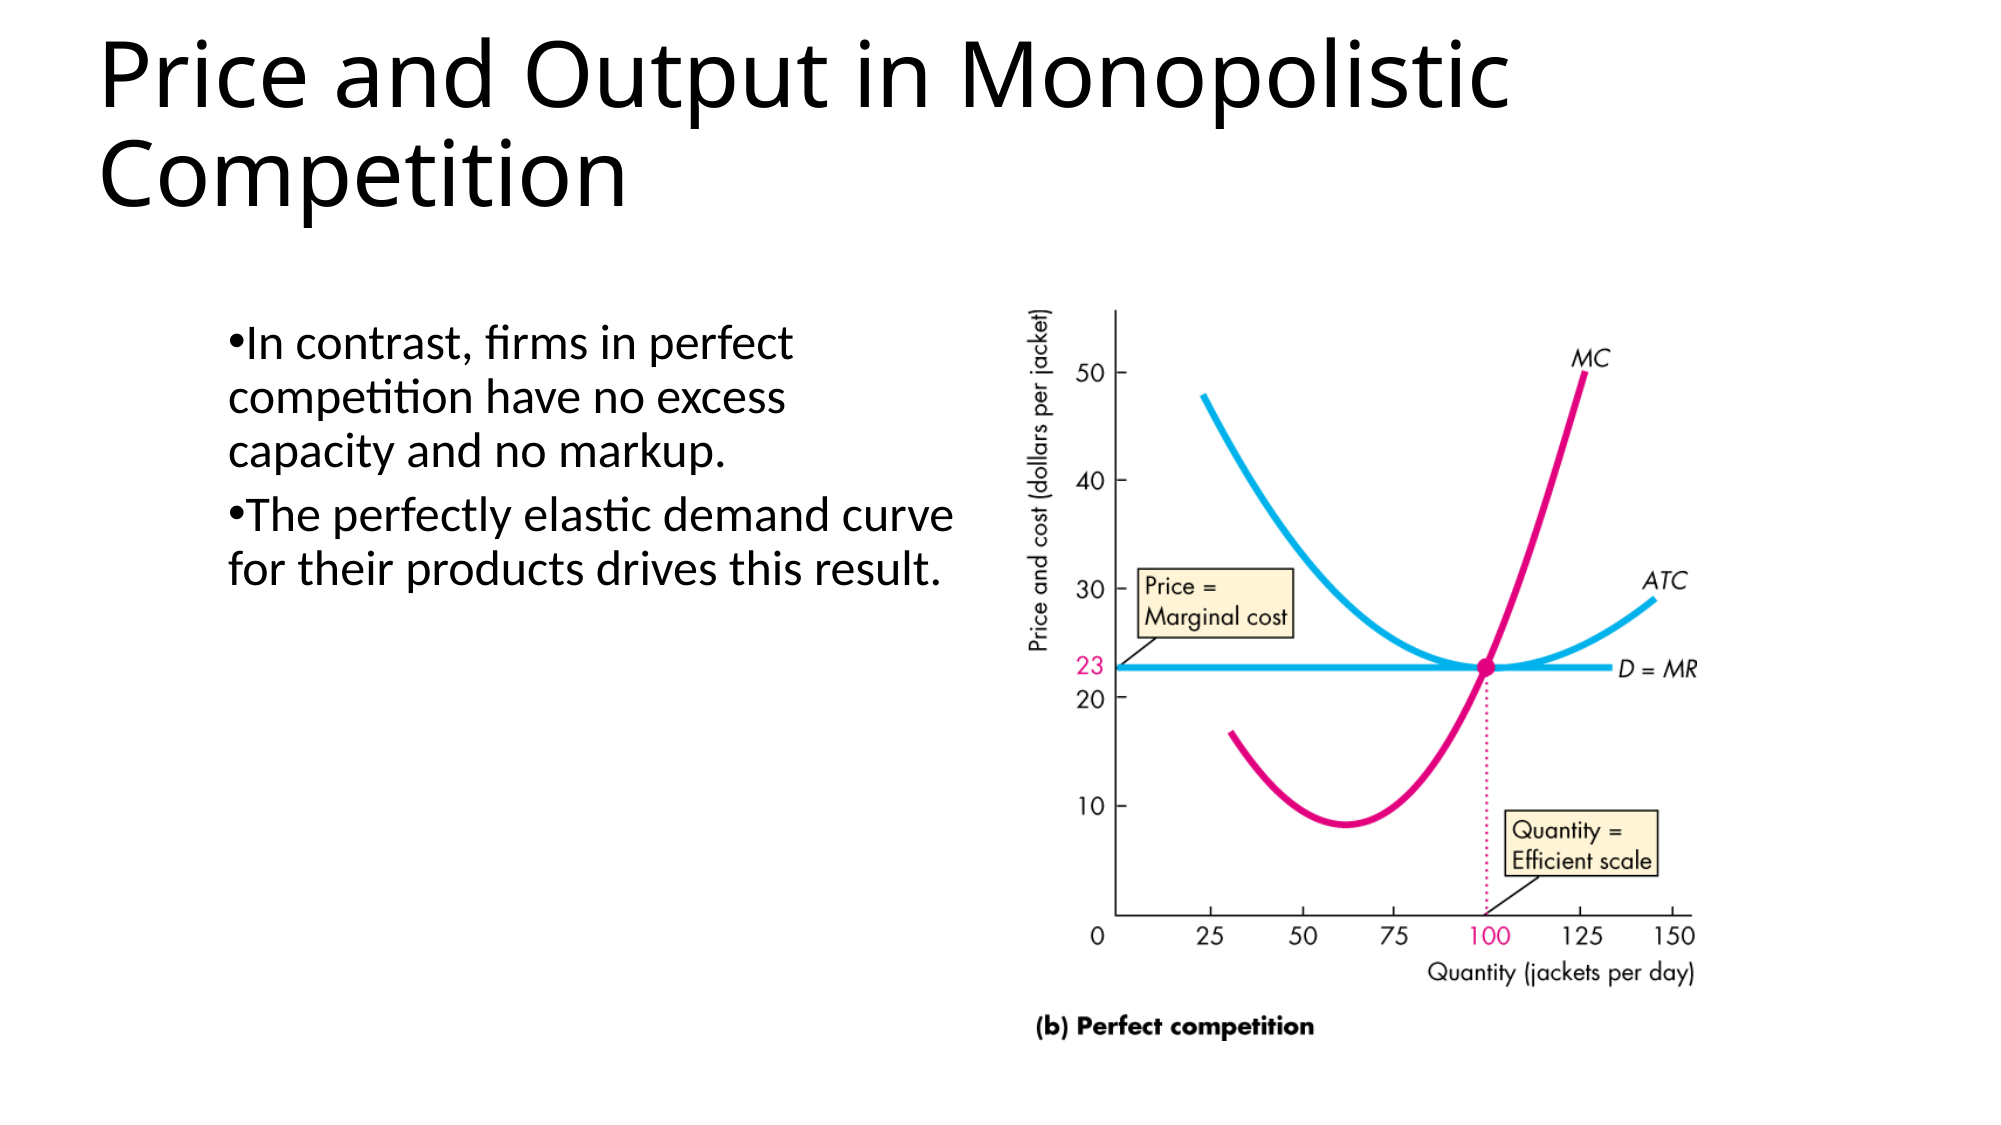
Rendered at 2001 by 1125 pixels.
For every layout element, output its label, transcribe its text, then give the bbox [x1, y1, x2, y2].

title Price and Output in Monopolistic Competition [82, 34, 1883, 220]
list In contrast, firms in perfect competition have no excess capacity and no markup. The perfectly elastic demand curve for their products drives this result. [100, 308, 975, 1005]
picture [1023, 308, 1697, 1041]
